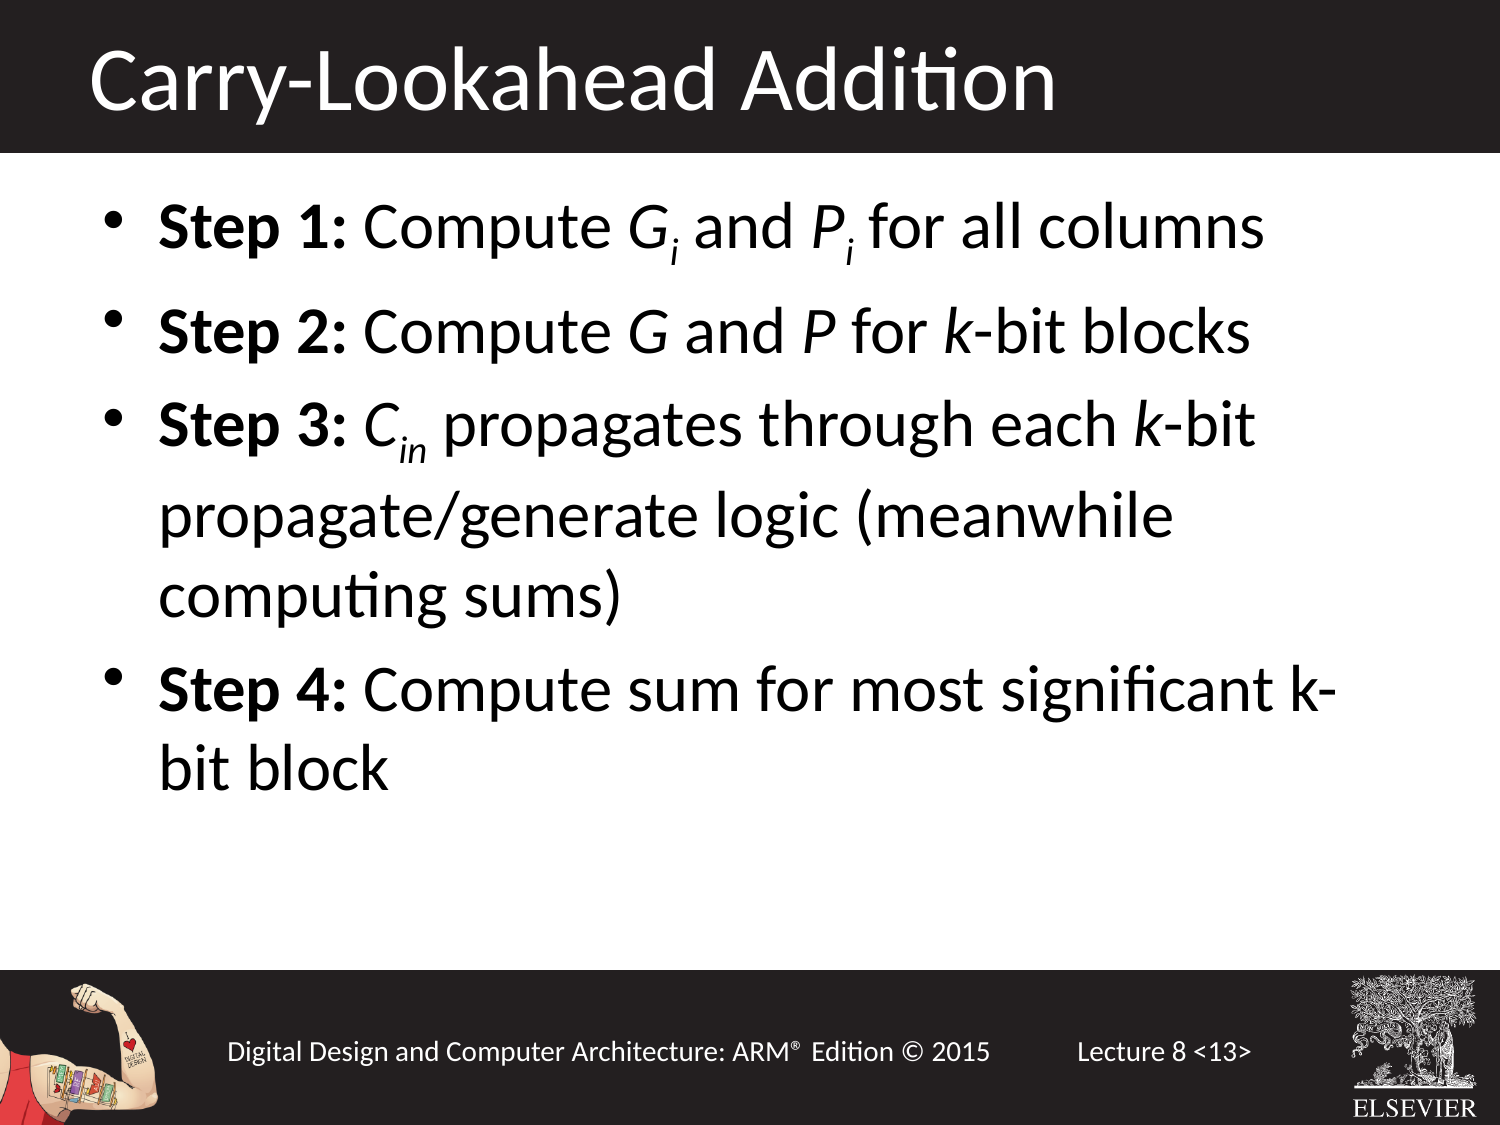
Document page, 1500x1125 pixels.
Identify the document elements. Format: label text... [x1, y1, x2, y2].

text_box Carry-Lookahead Addition [75, 11, 1375, 136]
picture [1350, 974, 1477, 1117]
text_box Step 1: Compute Gi and Pi for all columns Step 2: Compute G and P for k-bit blocks Step 3: Cin propagates through each k-bit propagate/generate logic (meanwhile computing sums) Step 4: Compute sum for most significant k-bit block [87, 174, 1375, 1025]
picture [0, 979, 163, 1125]
